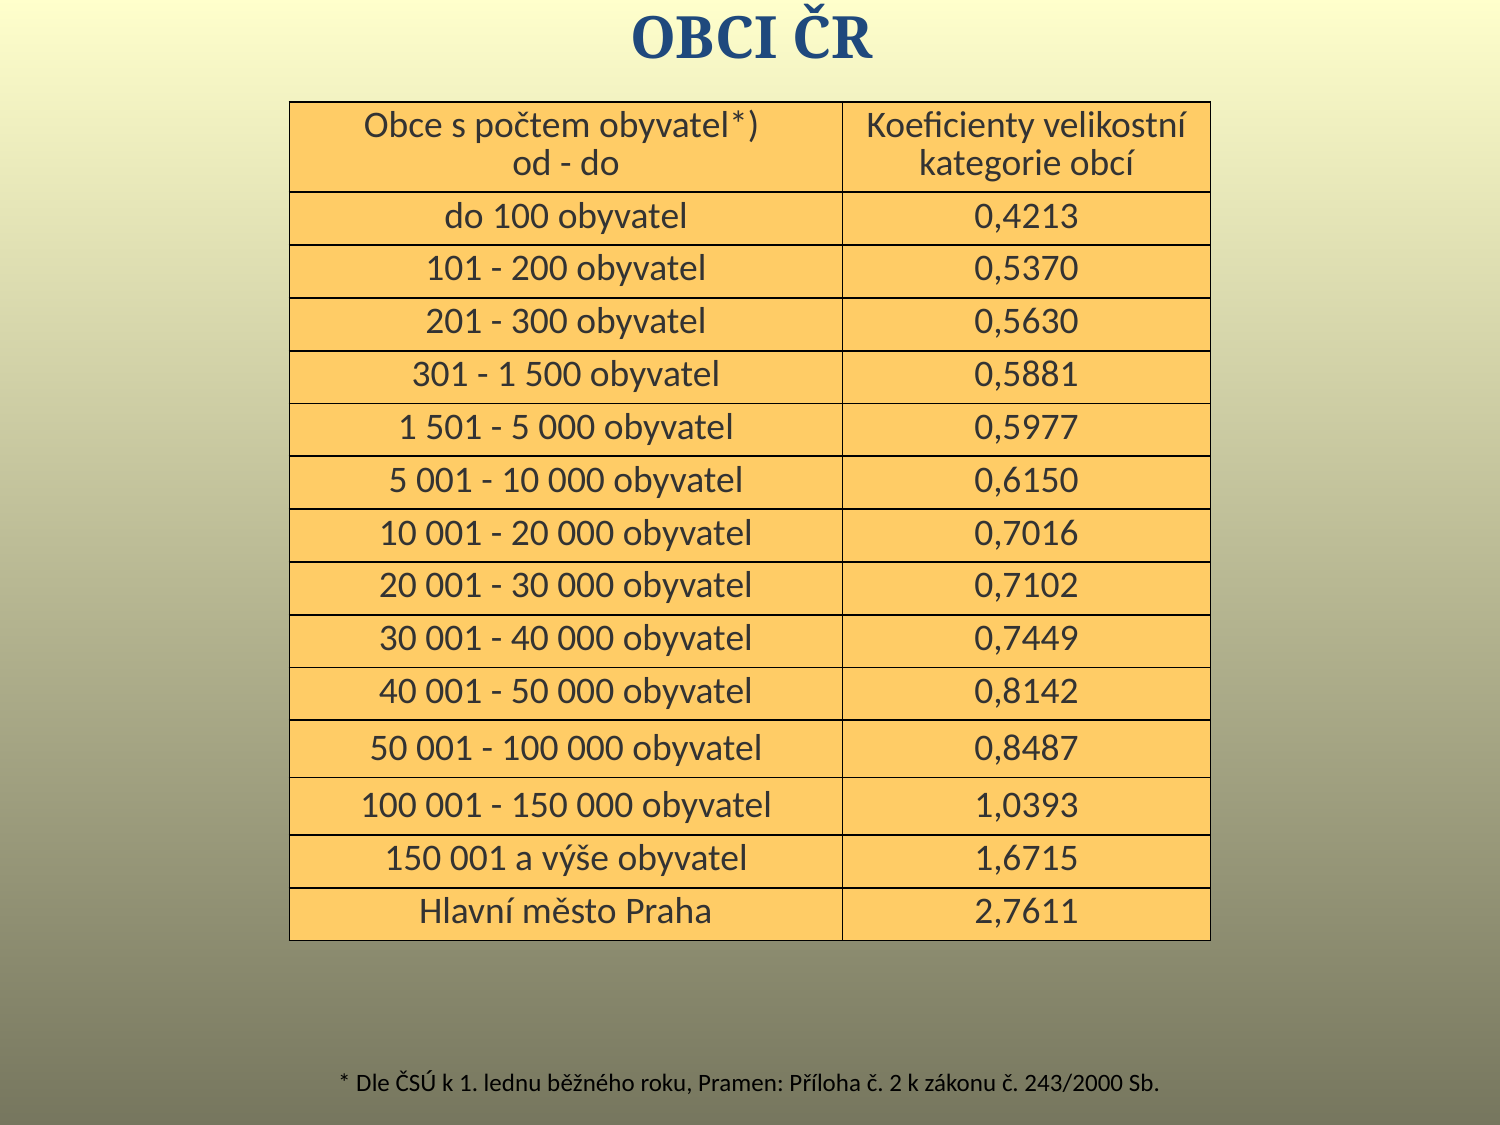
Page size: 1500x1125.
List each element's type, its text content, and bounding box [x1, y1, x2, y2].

table_cell 2,7611 [843, 889, 1210, 940]
table_cell 100 001 - 150 000 obyvatel [290, 778, 842, 834]
table_cell 0,8487 [843, 721, 1210, 777]
table_cell 0,6150 [843, 457, 1210, 508]
list Koeficienty velikostních kategorii obci ČR [53, 19, 1450, 79]
table_cell 0,7449 [843, 616, 1210, 667]
table_header Koeficienty velikostní kategorie obcí [843, 103, 1210, 191]
table_cell 50 001 - 100 000 obyvatel [290, 721, 842, 777]
table_cell 1,6715 [843, 836, 1210, 887]
table_cell 0,5881 [843, 352, 1210, 403]
table_cell 101 - 200 obyvatel [290, 246, 842, 297]
table_cell 301 - 1 500 obyvatel [290, 352, 842, 403]
text_box * Dle ČSÚ k 1. lednu běžného roku, Pramen: Příloha č. 2 k zákonu č. 243/2000 Sb. [206, 1059, 1294, 1104]
table_cell 0,5977 [843, 404, 1210, 455]
table_cell Hlavní město Praha [290, 889, 842, 940]
table_header Obce s počtem obyvatel*) od - do [290, 103, 842, 191]
table_cell 150 001 a výše obyvatel [290, 836, 842, 887]
table_cell 5 001 - 10 000 obyvatel [290, 457, 842, 508]
table_cell do 100 obyvatel [290, 193, 842, 244]
table_cell 30 001 - 40 000 obyvatel [290, 616, 842, 667]
table_cell 0,5370 [843, 246, 1210, 297]
table_cell 1 501 - 5 000 obyvatel [290, 404, 842, 455]
table_cell 0,7016 [843, 510, 1210, 561]
table_cell 20 001 - 30 000 obyvatel [290, 563, 842, 614]
table_cell 0,7102 [843, 563, 1210, 614]
table_cell 0,5630 [843, 299, 1210, 350]
table_cell 0,4213 [843, 193, 1210, 244]
table_cell 201 - 300 obyvatel [290, 299, 842, 350]
table_cell 10 001 - 20 000 obyvatel [290, 510, 842, 561]
table_cell 40 001 - 50 000 obyvatel [290, 668, 842, 719]
table_cell 1,0393 [843, 778, 1210, 834]
table_cell 0,8142 [843, 668, 1210, 719]
